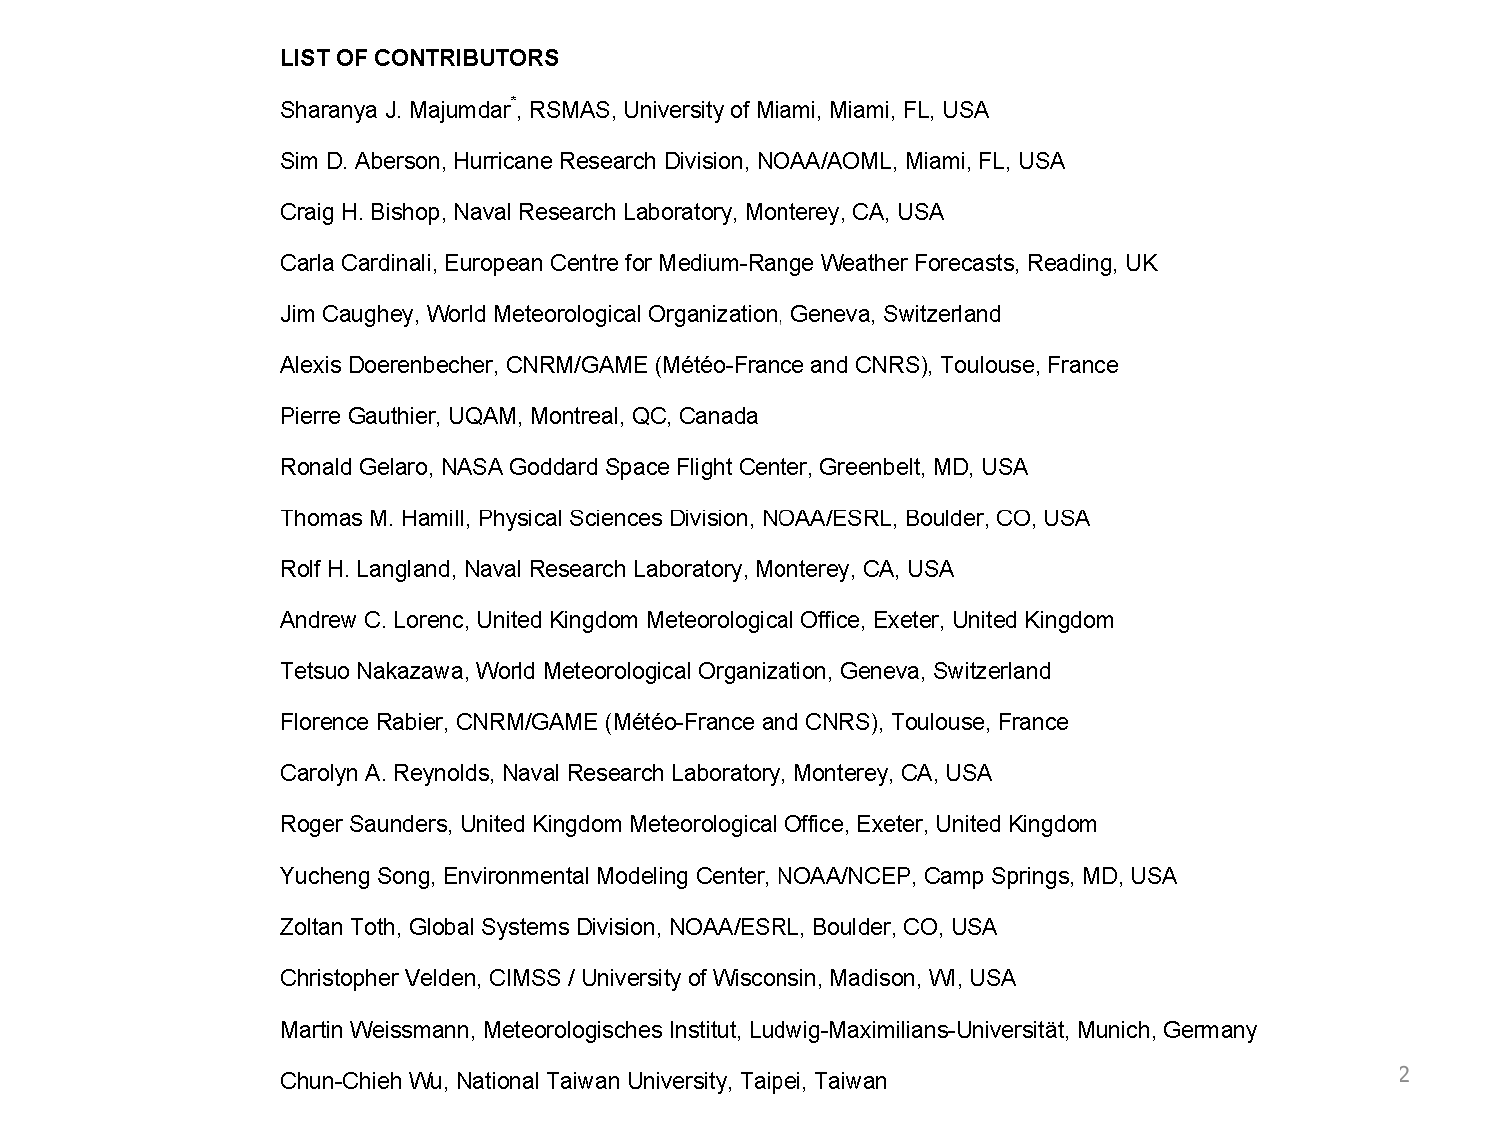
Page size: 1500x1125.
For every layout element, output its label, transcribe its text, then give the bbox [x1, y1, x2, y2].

picture [162, 24, 1401, 1115]
slide_number 2 [1403, 1042, 1425, 1103]
